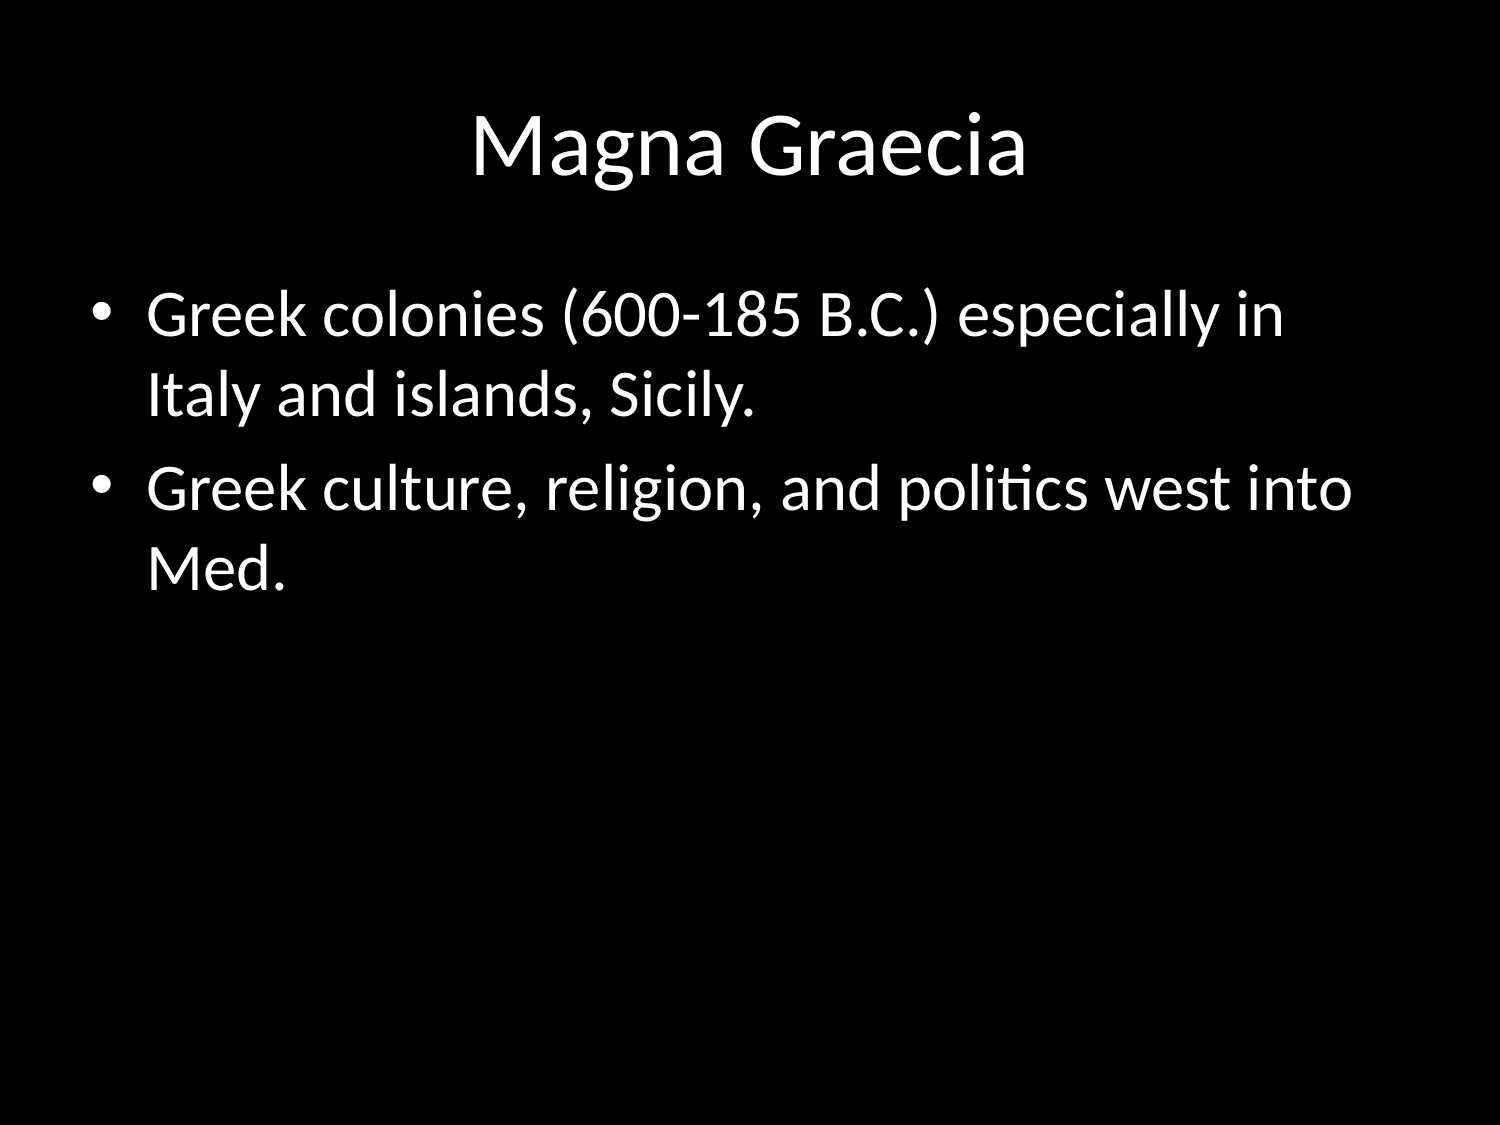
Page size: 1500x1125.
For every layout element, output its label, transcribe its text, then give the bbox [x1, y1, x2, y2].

title Magna Graecia [75, 45, 1425, 233]
list Greek colonies (600-185 B.C.) especially in Italy and islands, Sicily. Greek culture, religion, and politics west into Med. [75, 262, 1425, 1005]
